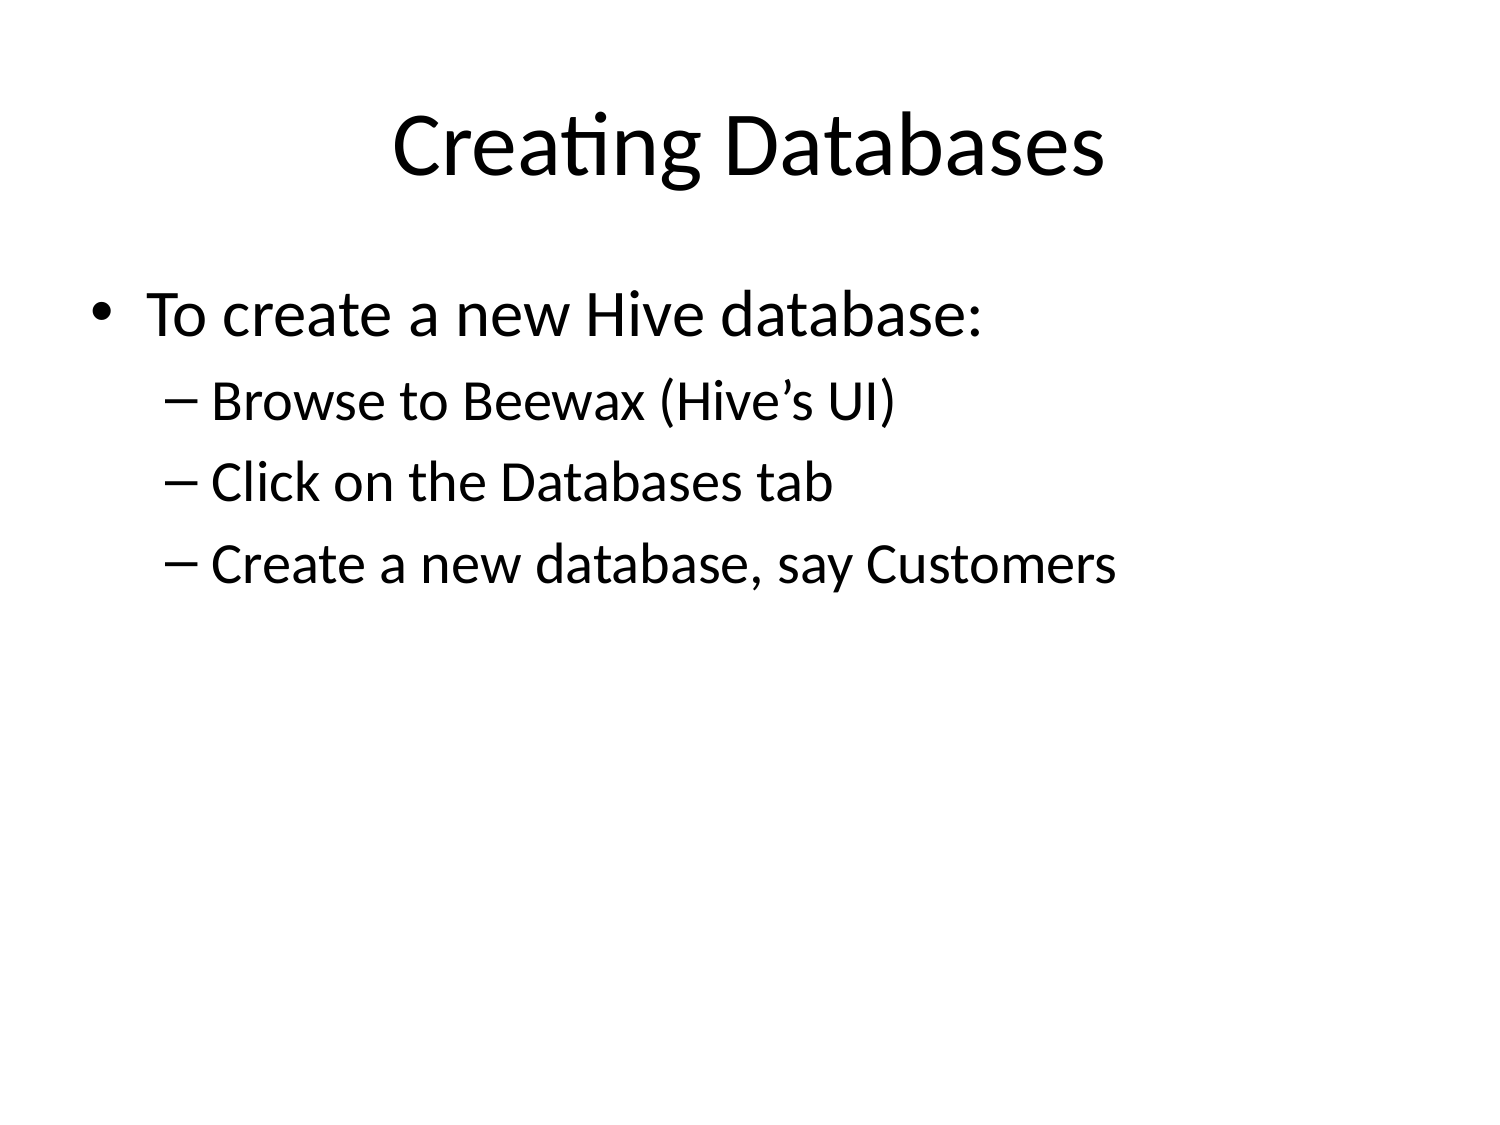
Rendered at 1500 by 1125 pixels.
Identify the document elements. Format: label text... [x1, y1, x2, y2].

list To create a new Hive database: Browse to Beewax (Hive’s UI) Click on the Databases tab Create a new database, say Customers [75, 262, 1425, 1005]
title Creating Databases [75, 45, 1425, 233]
